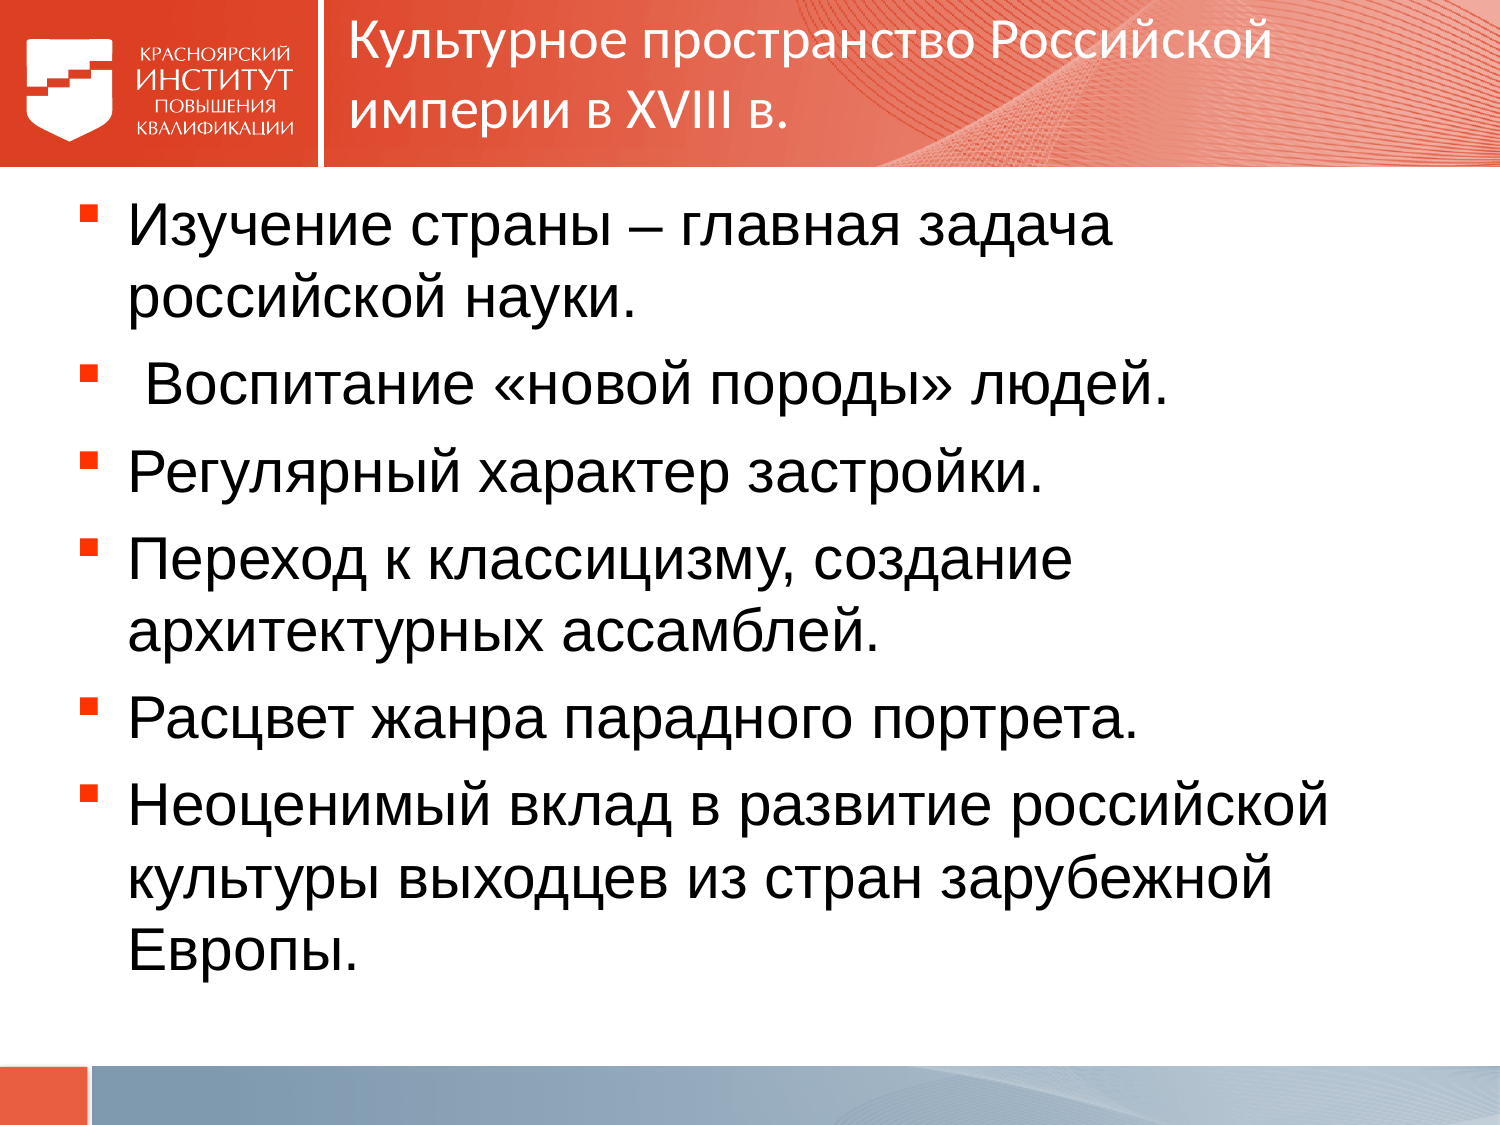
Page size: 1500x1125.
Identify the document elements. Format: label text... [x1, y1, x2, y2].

picture [0, 0, 318, 167]
title Культурное пространство Российской империи в XVIII в. [333, 6, 1481, 205]
list Изучение страны – главная задача российской науки. Воспитание «новой породы» людей. Регулярный характер застройки. Переход к классицизму, создание архитектурных ассамблей. Расцвет жанра парадного портрета. Неоценимый вклад в развитие российской культуры выходцев из стран зарубежной Европы. [59, 177, 1457, 1064]
picture [324, 0, 1500, 167]
